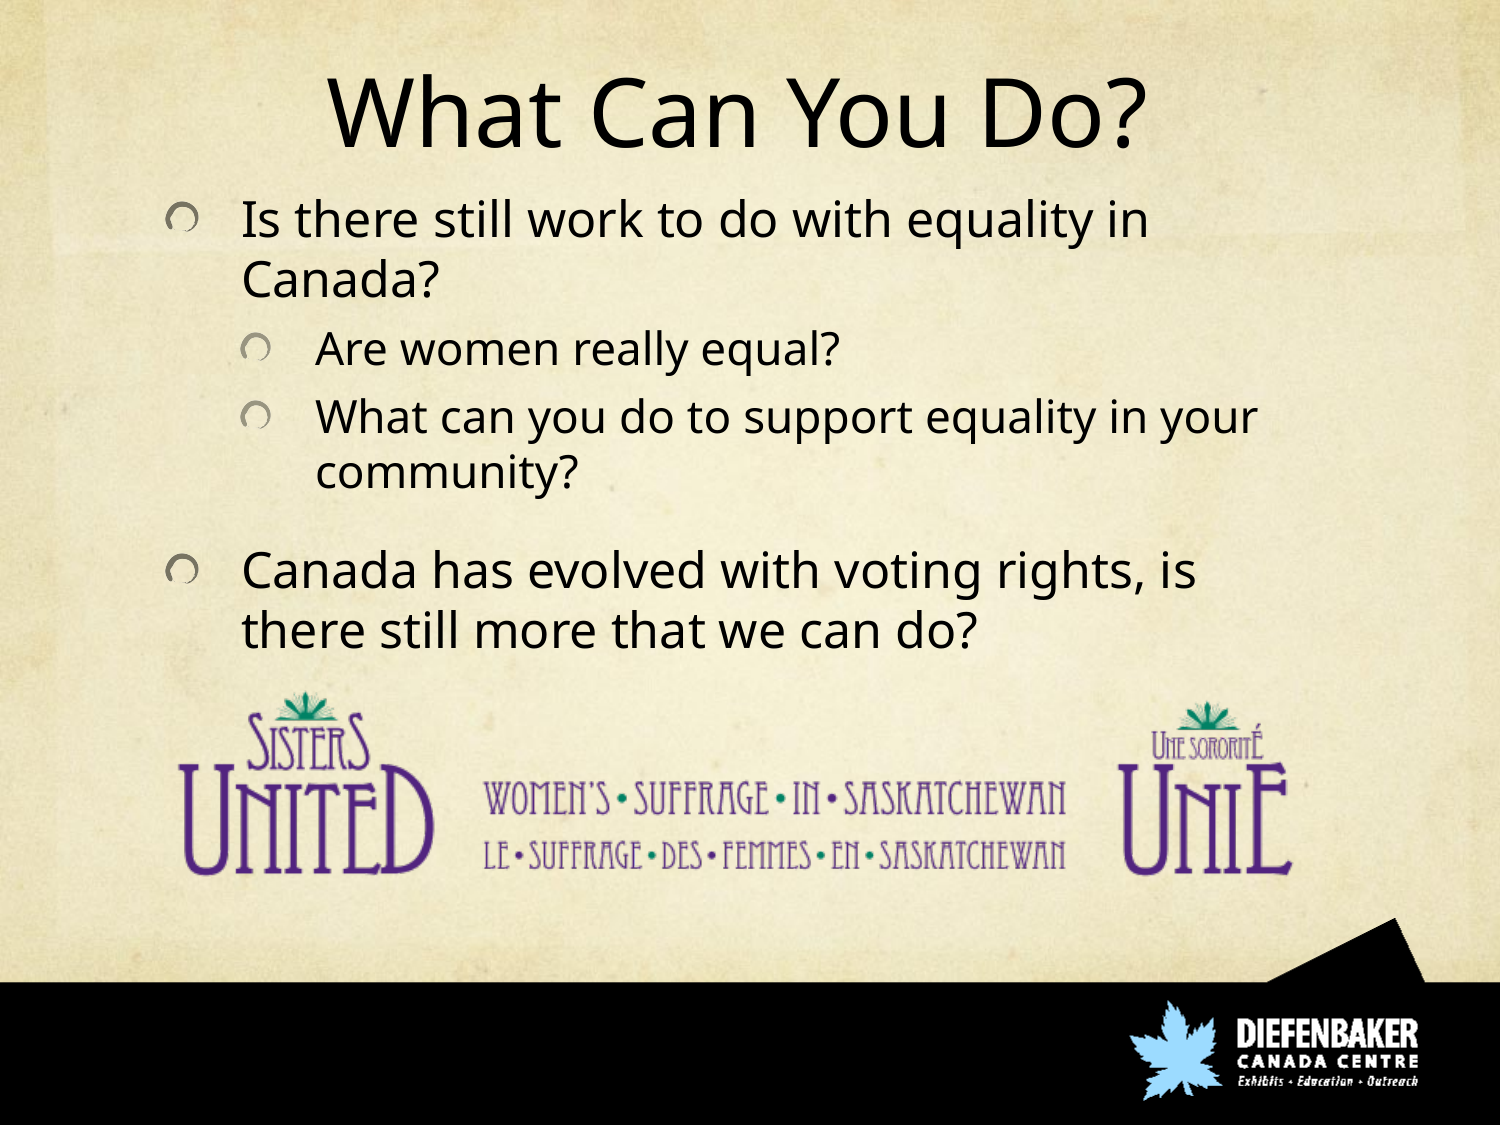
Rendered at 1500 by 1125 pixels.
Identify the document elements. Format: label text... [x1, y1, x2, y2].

title What Can You Do? [150, 38, 1350, 179]
picture [0, 0, 1500, 1125]
list Is there still work to do with equality in Canada? Are women really equal? What can you do to support equality in your community? Canada has evolved with voting rights, is there still more that we can do? [150, 179, 1350, 569]
